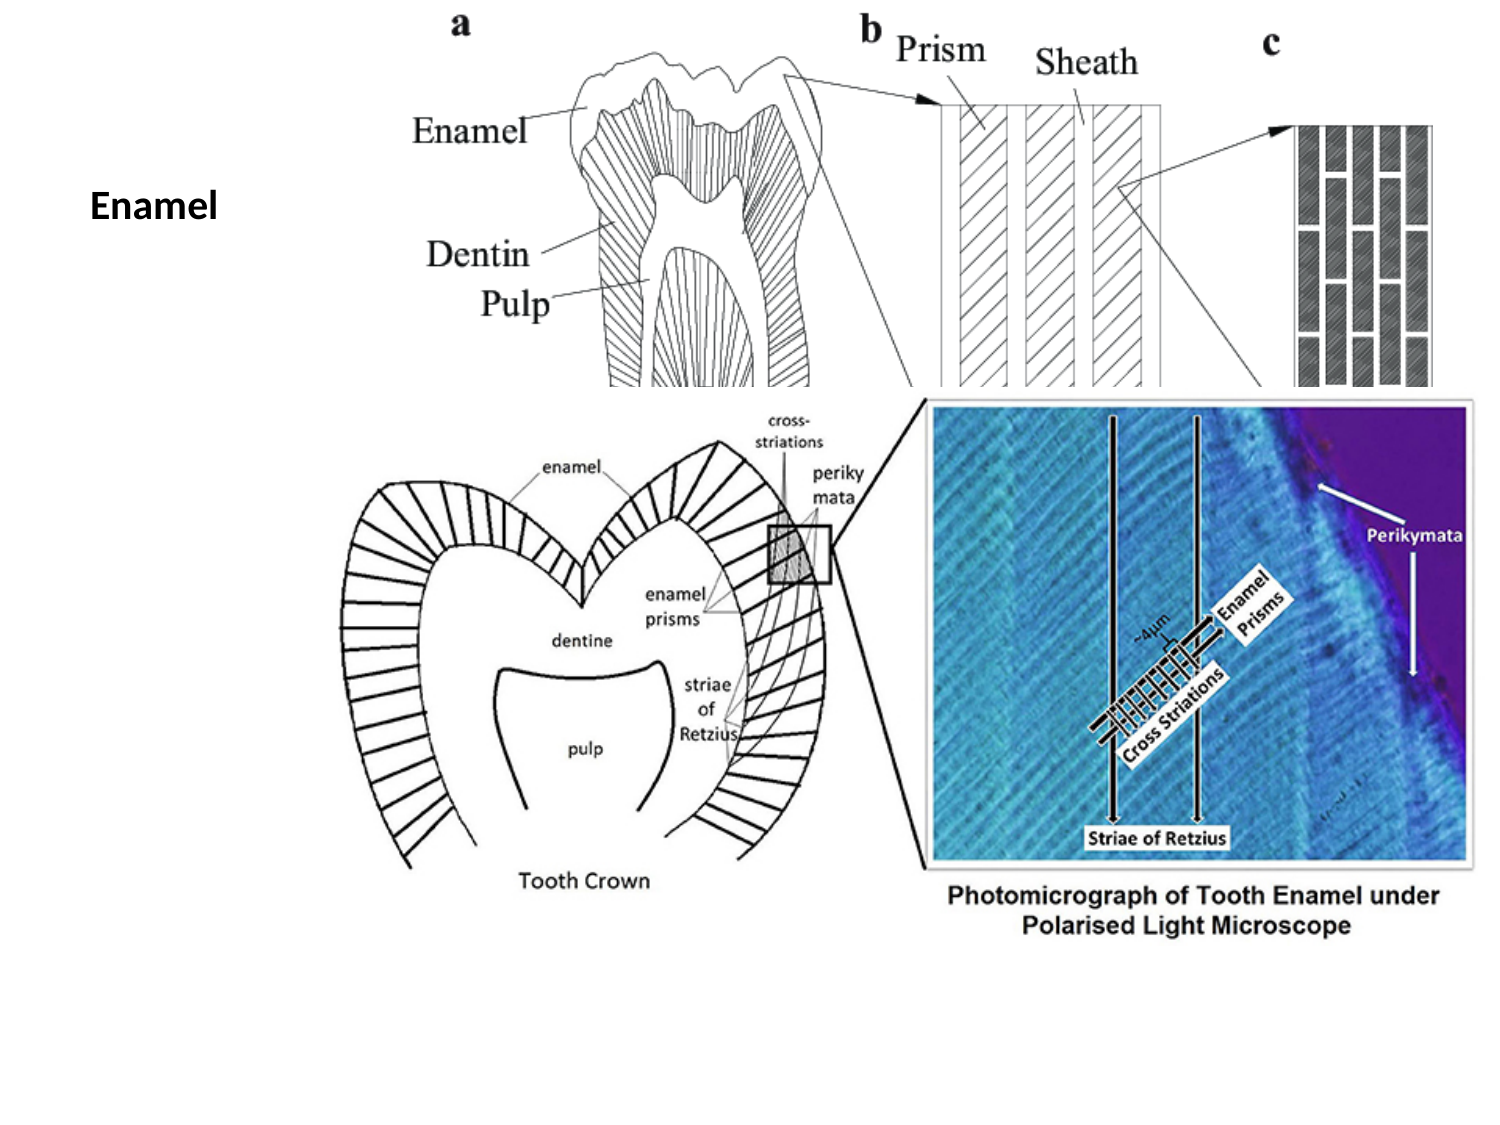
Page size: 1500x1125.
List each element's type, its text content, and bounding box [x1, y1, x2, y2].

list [412, 0, 1433, 385]
title Enamel [75, 44, 407, 236]
picture [337, 387, 1485, 946]
